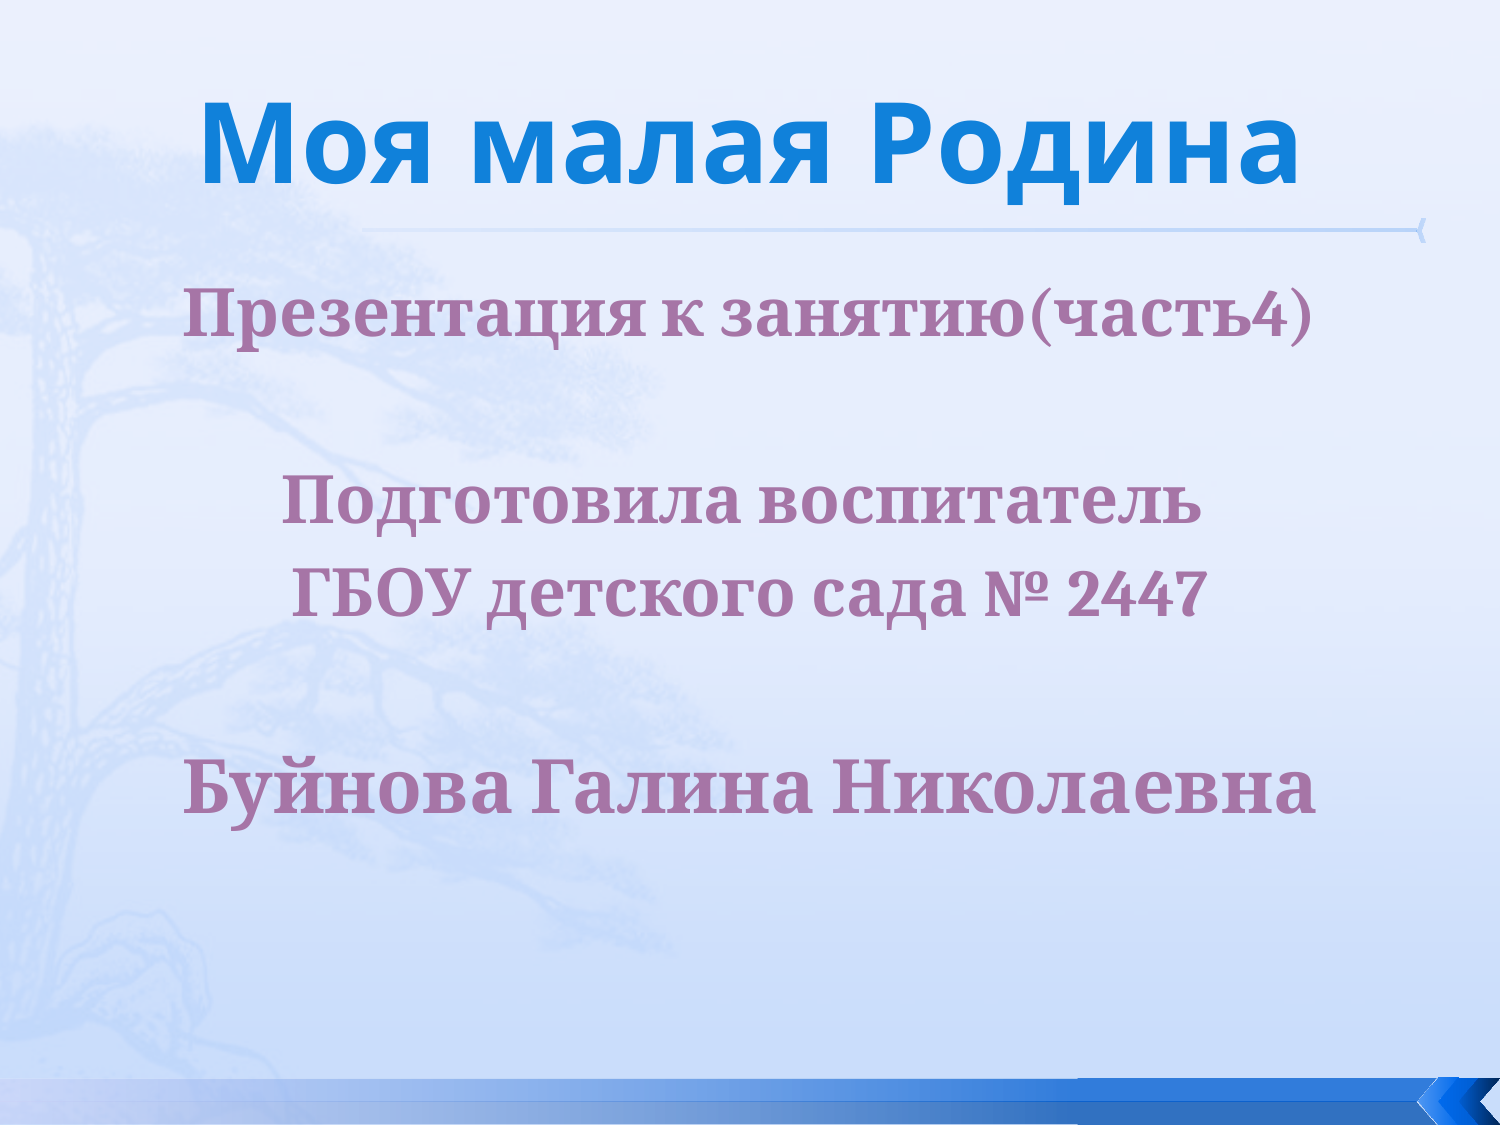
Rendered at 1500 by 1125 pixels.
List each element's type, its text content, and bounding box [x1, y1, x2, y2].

list Презентация к занятию(часть4) Подготовила воспитатель ГБОУ детского сада № 2447 Буйнова Галина Николаевна [75, 262, 1425, 1005]
title Моя малая Родина [75, 45, 1425, 233]
